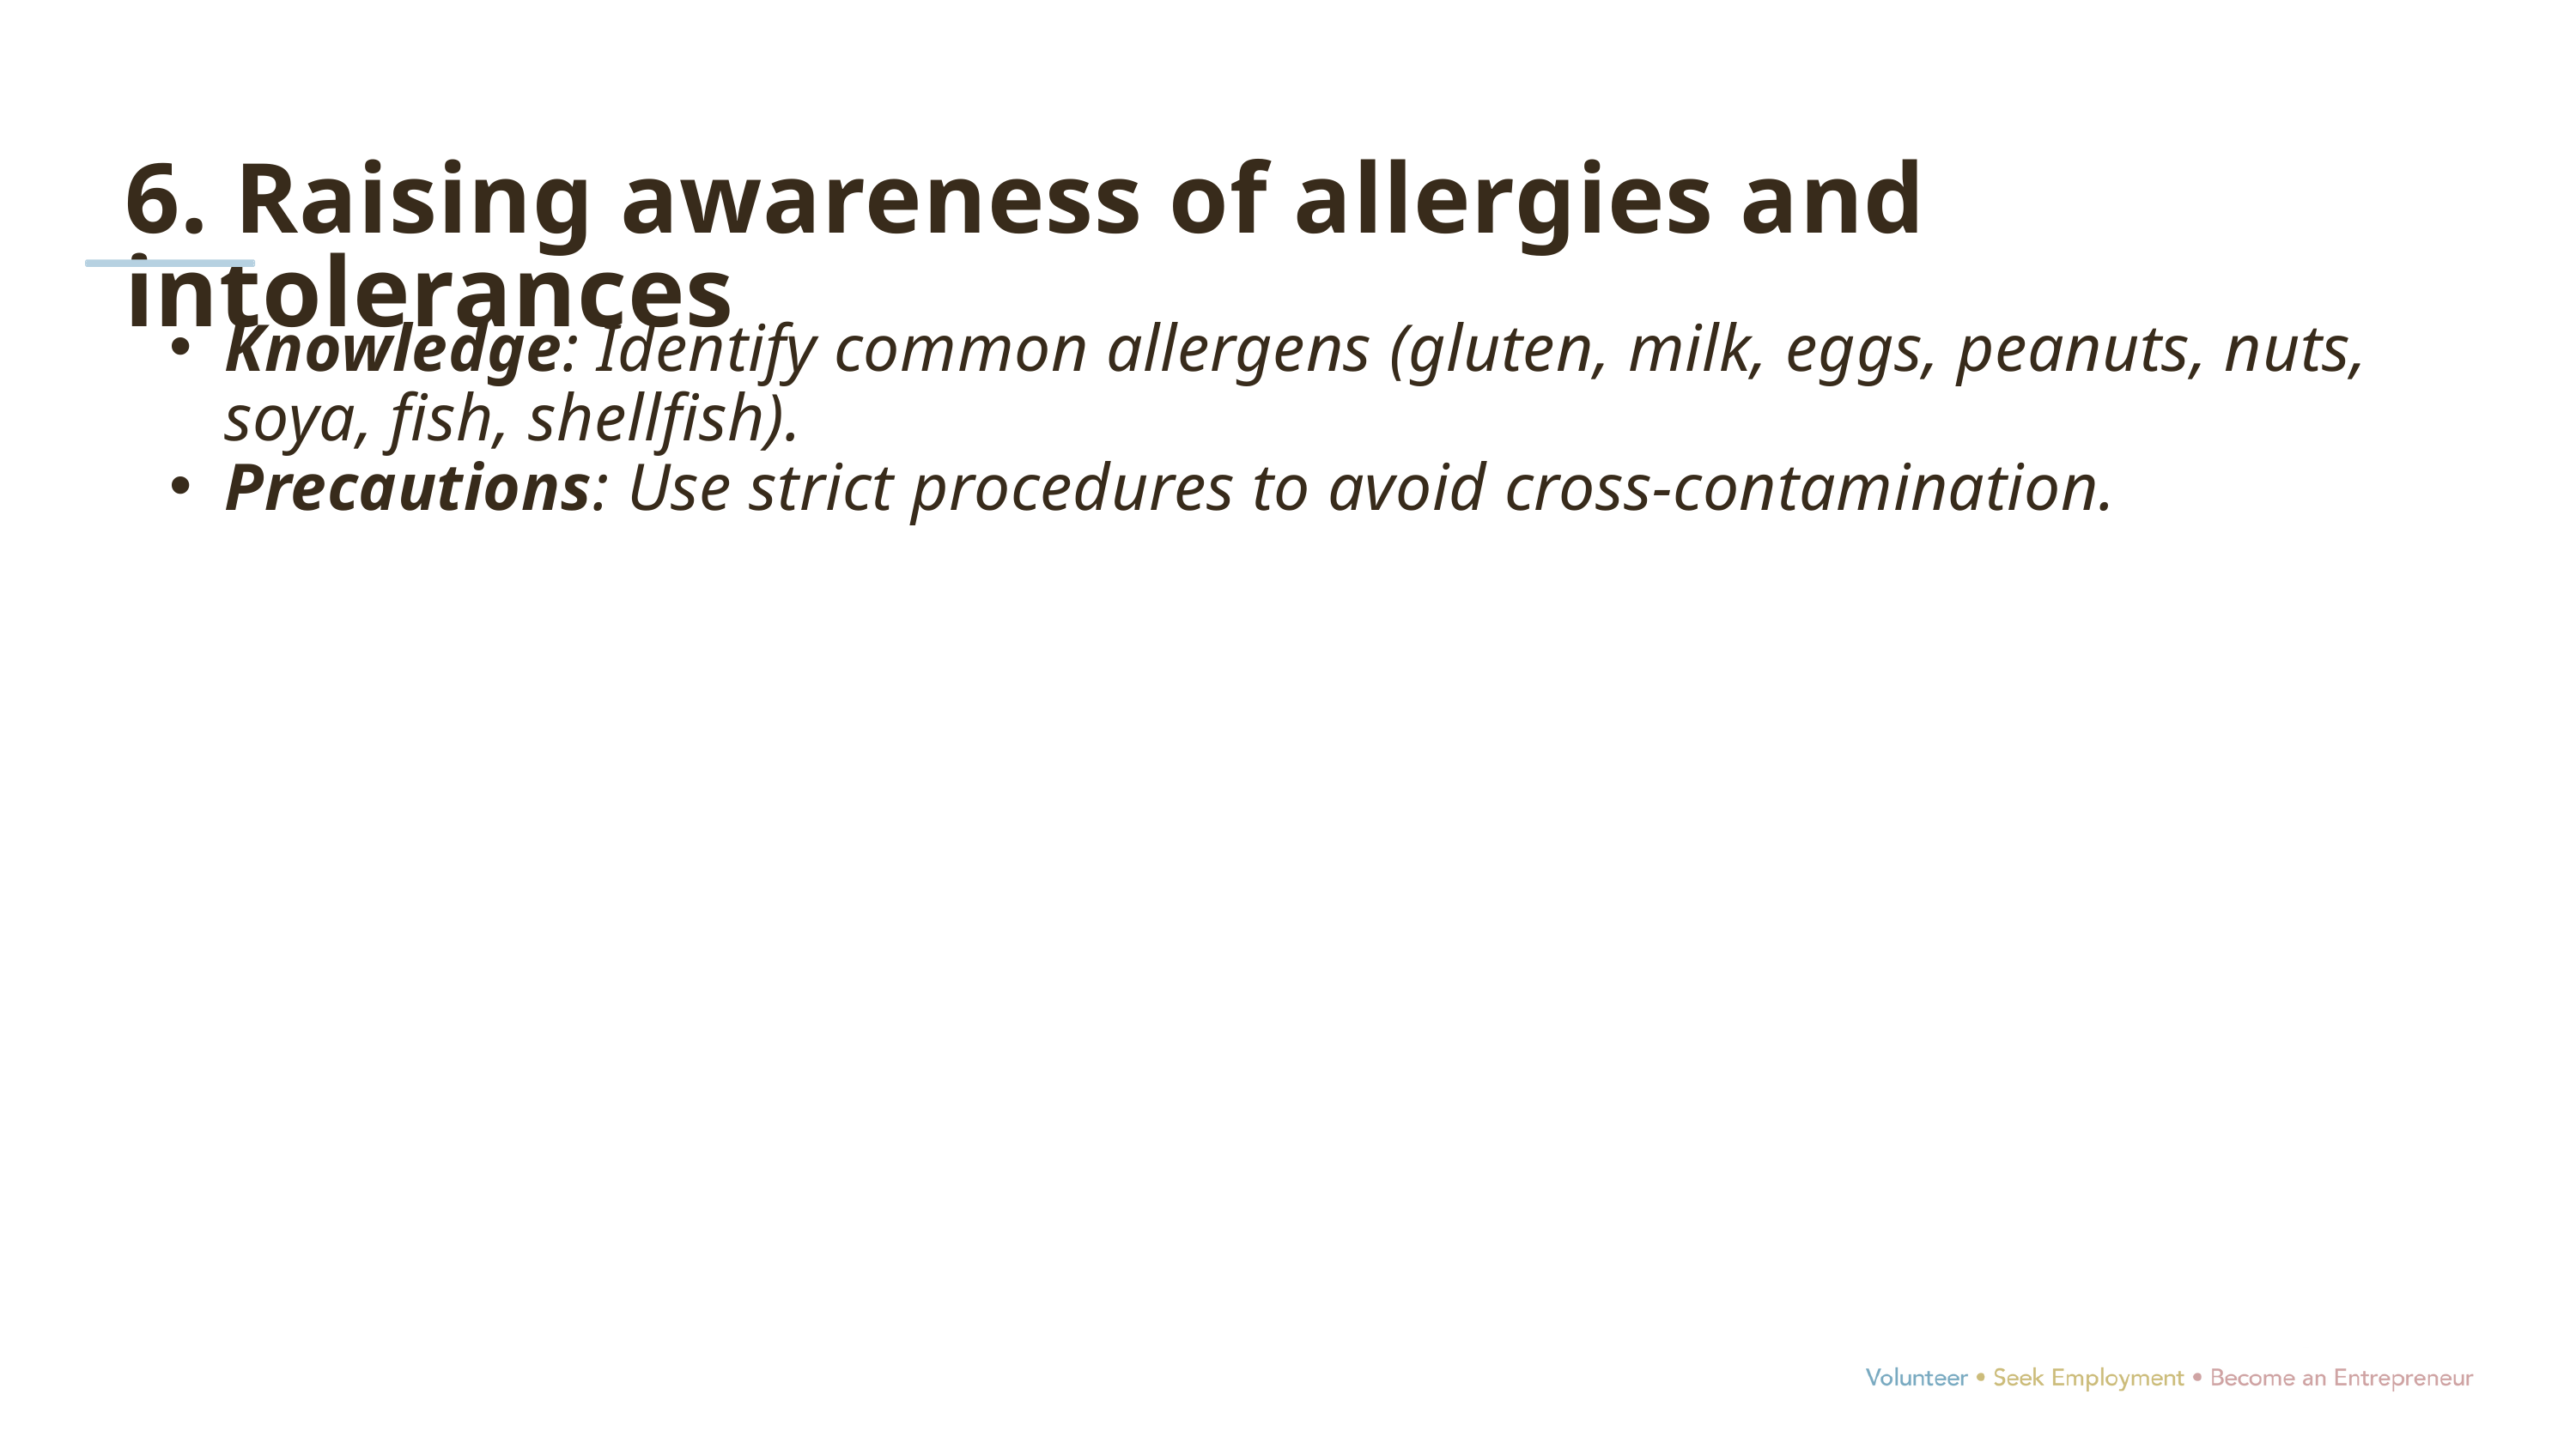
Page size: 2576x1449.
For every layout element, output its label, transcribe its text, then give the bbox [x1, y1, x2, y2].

text_box 6. Raising awareness of allergies and intolerances [125, 158, 2470, 346]
text_box [1827, 1347, 2538, 1421]
text_box Knowledge: Identify common allergens (gluten, milk, eggs, peanuts, nuts, soya, fish, shellfish). Precautions: Use strict procedures to avoid cross-contamination. [115, 314, 2461, 524]
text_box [84, 259, 256, 268]
